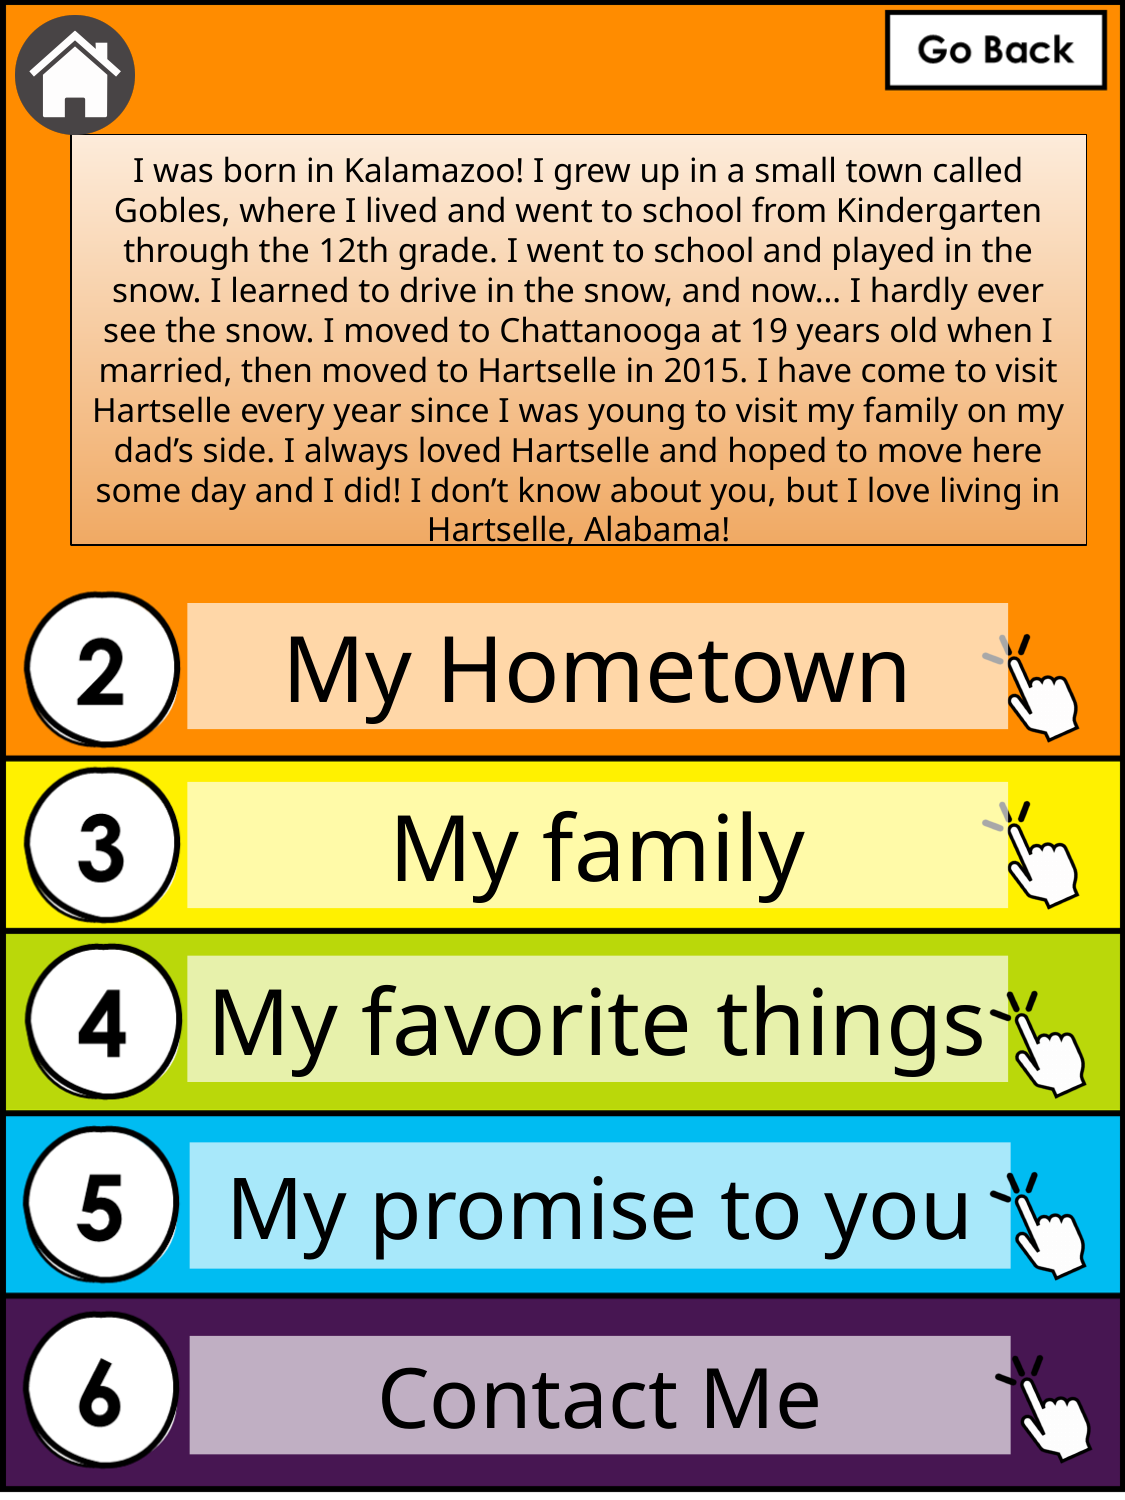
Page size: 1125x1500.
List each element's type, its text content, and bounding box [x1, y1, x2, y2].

text_box [886, 0, 1107, 87]
text_box I was born in Kalamazoo! I grew up in a small town called Gobles, where I lived and went to school from Kindergarten through the 12th grade. I went to school and played in the snow. I learned to drive in the snow, and now… I hardly ever see the snow. I moved to Chattanooga at 19 years old when I married, then moved to Hartselle in 2015. I have come to visit Hartselle every year since I was young to visit my family on my dad’s side. I always loved Hartselle and hoped to move here some day and I did! I don’t know about you, but I love living in Hartselle, Alabama! [71, 134, 1087, 545]
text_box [186, 602, 1009, 909]
picture [0, 0, 1125, 1500]
text_box My favorite things [187, 955, 1009, 1082]
text_box Contact Me [189, 1335, 1011, 1455]
text_box My promise to you [189, 1142, 1011, 1269]
